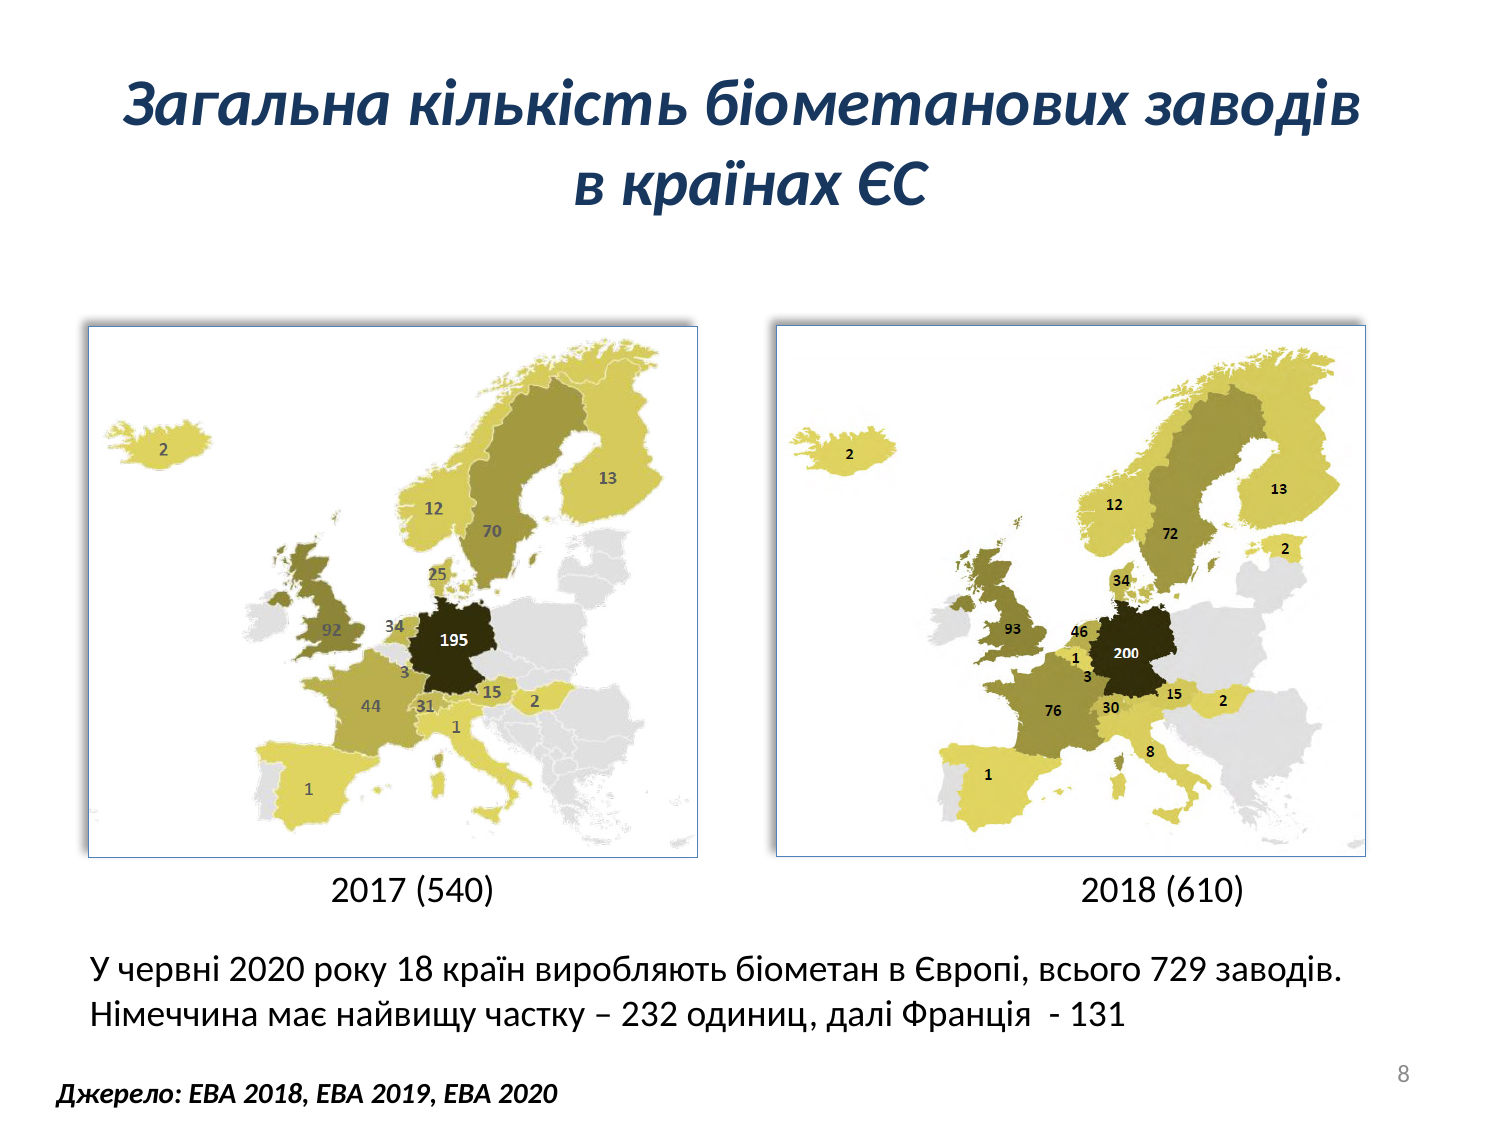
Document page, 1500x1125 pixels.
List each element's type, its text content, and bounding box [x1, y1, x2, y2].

text_box У червні 2020 року 18 країн виробляють біометан в Європі, всього 729 заводів. Німеччина має найвищу частку – 232 одиниц, далі Франція - 131 [74, 936, 1398, 1042]
slide_number 8 [1074, 1042, 1425, 1103]
picture [776, 325, 1367, 858]
text_box 2017 (540) 2018 (610) [206, 857, 1369, 918]
title Загальна кількість біометанових заводів в країнах ЄС [75, 45, 1425, 233]
picture [88, 325, 699, 858]
text_box Джерело: EBA 2018, EBA 2019, EBA 2020 [41, 1067, 792, 1117]
